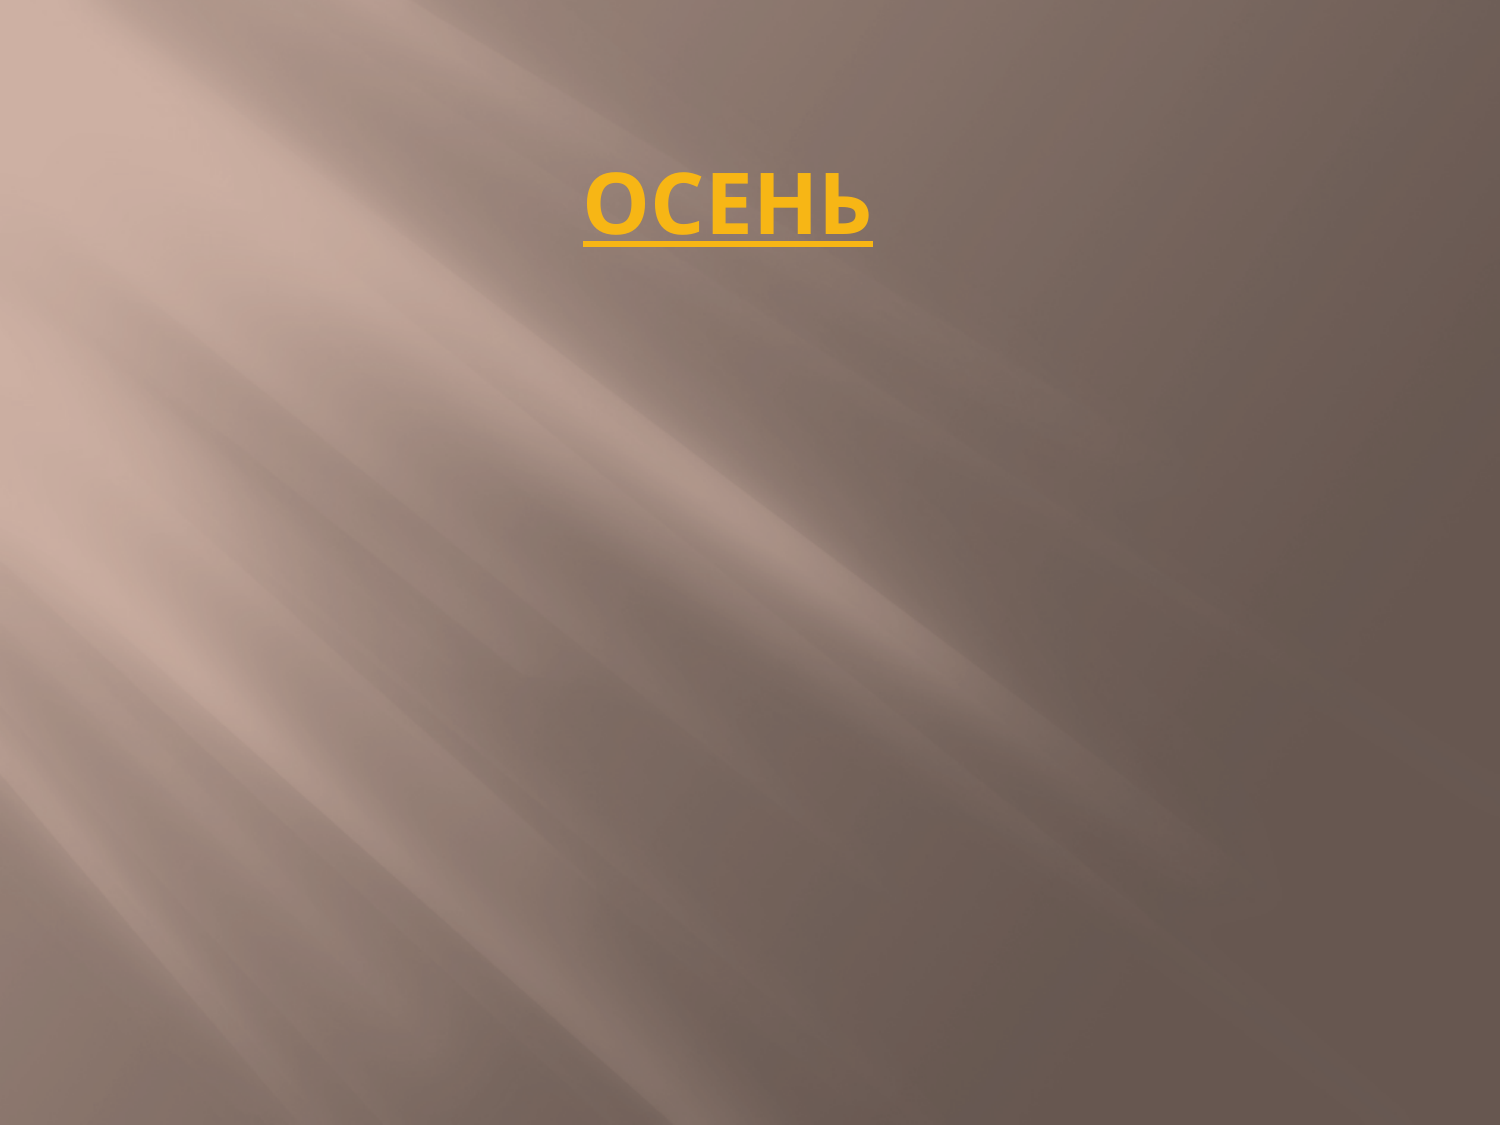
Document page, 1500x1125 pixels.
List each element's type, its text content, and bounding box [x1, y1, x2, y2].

title ОСЕНЬ [53, 113, 1404, 302]
